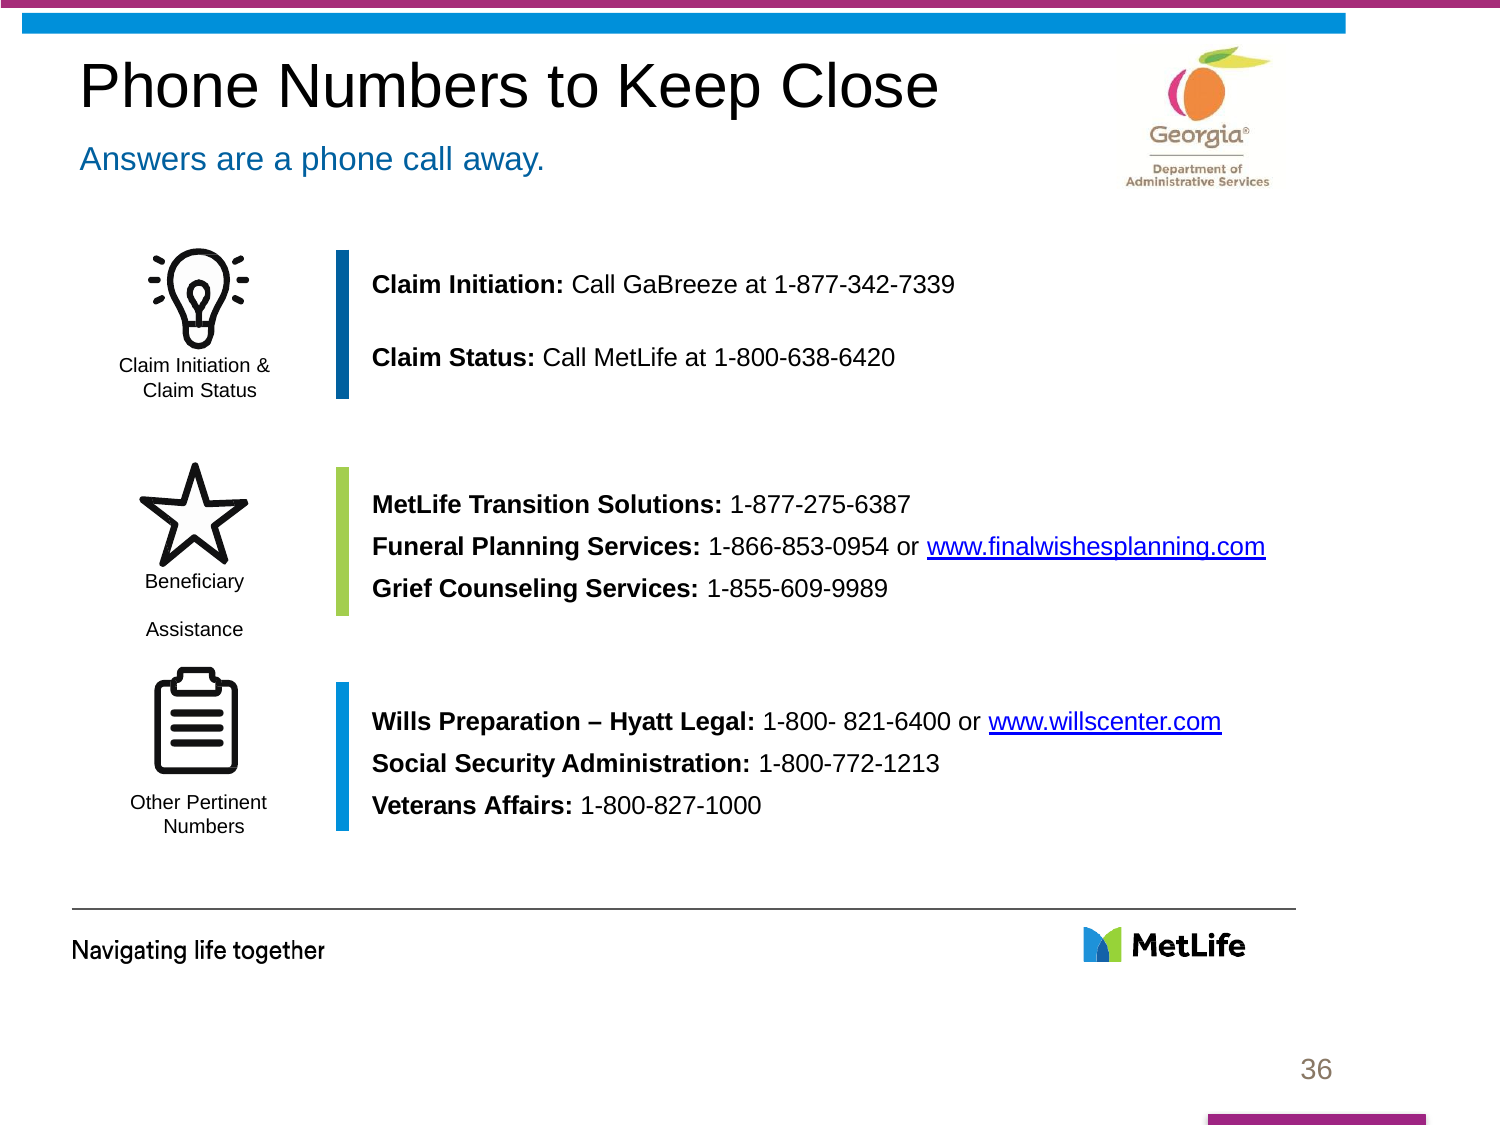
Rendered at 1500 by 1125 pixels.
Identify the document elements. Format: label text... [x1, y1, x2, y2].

text_box [153, 255, 165, 265]
text_box [170, 709, 224, 717]
text_box [1132, 933, 1157, 957]
text_box [1216, 932, 1246, 957]
text_box [1191, 933, 1207, 957]
text_box [73, 940, 325, 964]
text_box [1158, 939, 1176, 957]
text_box [170, 724, 224, 732]
text_box [1209, 940, 1215, 957]
text_box [157, 480, 232, 551]
text_box [170, 739, 224, 747]
text_box [232, 295, 244, 305]
picture [0, 0, 77, 8]
text_box [236, 276, 250, 284]
title Phone Numbers to Keep Close [77, 0, 954, 177]
text_box Wills Preparation – Hyatt Legal: 1-800- 821-6400 or www.willscenter.com Social Security Administration: 1-800-772-1213 Veterans Affairs: 1-800-827-1000 [369, 692, 1228, 820]
text_box [174, 255, 223, 311]
text_box [232, 255, 244, 265]
text_box [186, 279, 211, 328]
text_box [153, 295, 165, 305]
text_box Other Pertinent Numbers [128, 787, 269, 838]
text_box [189, 328, 208, 342]
picture [954, 0, 1500, 8]
text_box Claim Initiation & Claim Status [116, 351, 273, 402]
text_box [154, 666, 238, 775]
text_box [1116, 44, 1286, 189]
text_box Claim Status: Call MetLife at 1-800-638-6420 [369, 338, 899, 372]
text_box [954, 12, 1346, 34]
text_box Claim Initiation: Call GaBreeze at 1-877-342-7339 [370, 266, 959, 299]
text_box [139, 462, 249, 566]
text_box Beneficiary Assistance [142, 566, 247, 641]
text_box [1176, 935, 1190, 957]
text_box [148, 276, 161, 284]
text_box [22, 12, 77, 34]
text_box [1083, 927, 1122, 962]
text_box [166, 248, 231, 350]
text_box Answers are a phone call away. [77, 135, 547, 177]
text_box MetLife Transition Solutions: 1-877-275-6387 Funeral Planning Services: 1-866-853-0954 or www.finalwishesplanning.com Grief Counseling Services: 1-855-609-9989 [370, 475, 1277, 603]
text_box [1208, 932, 1215, 939]
slide_number 36 [1208, 1042, 1425, 1103]
